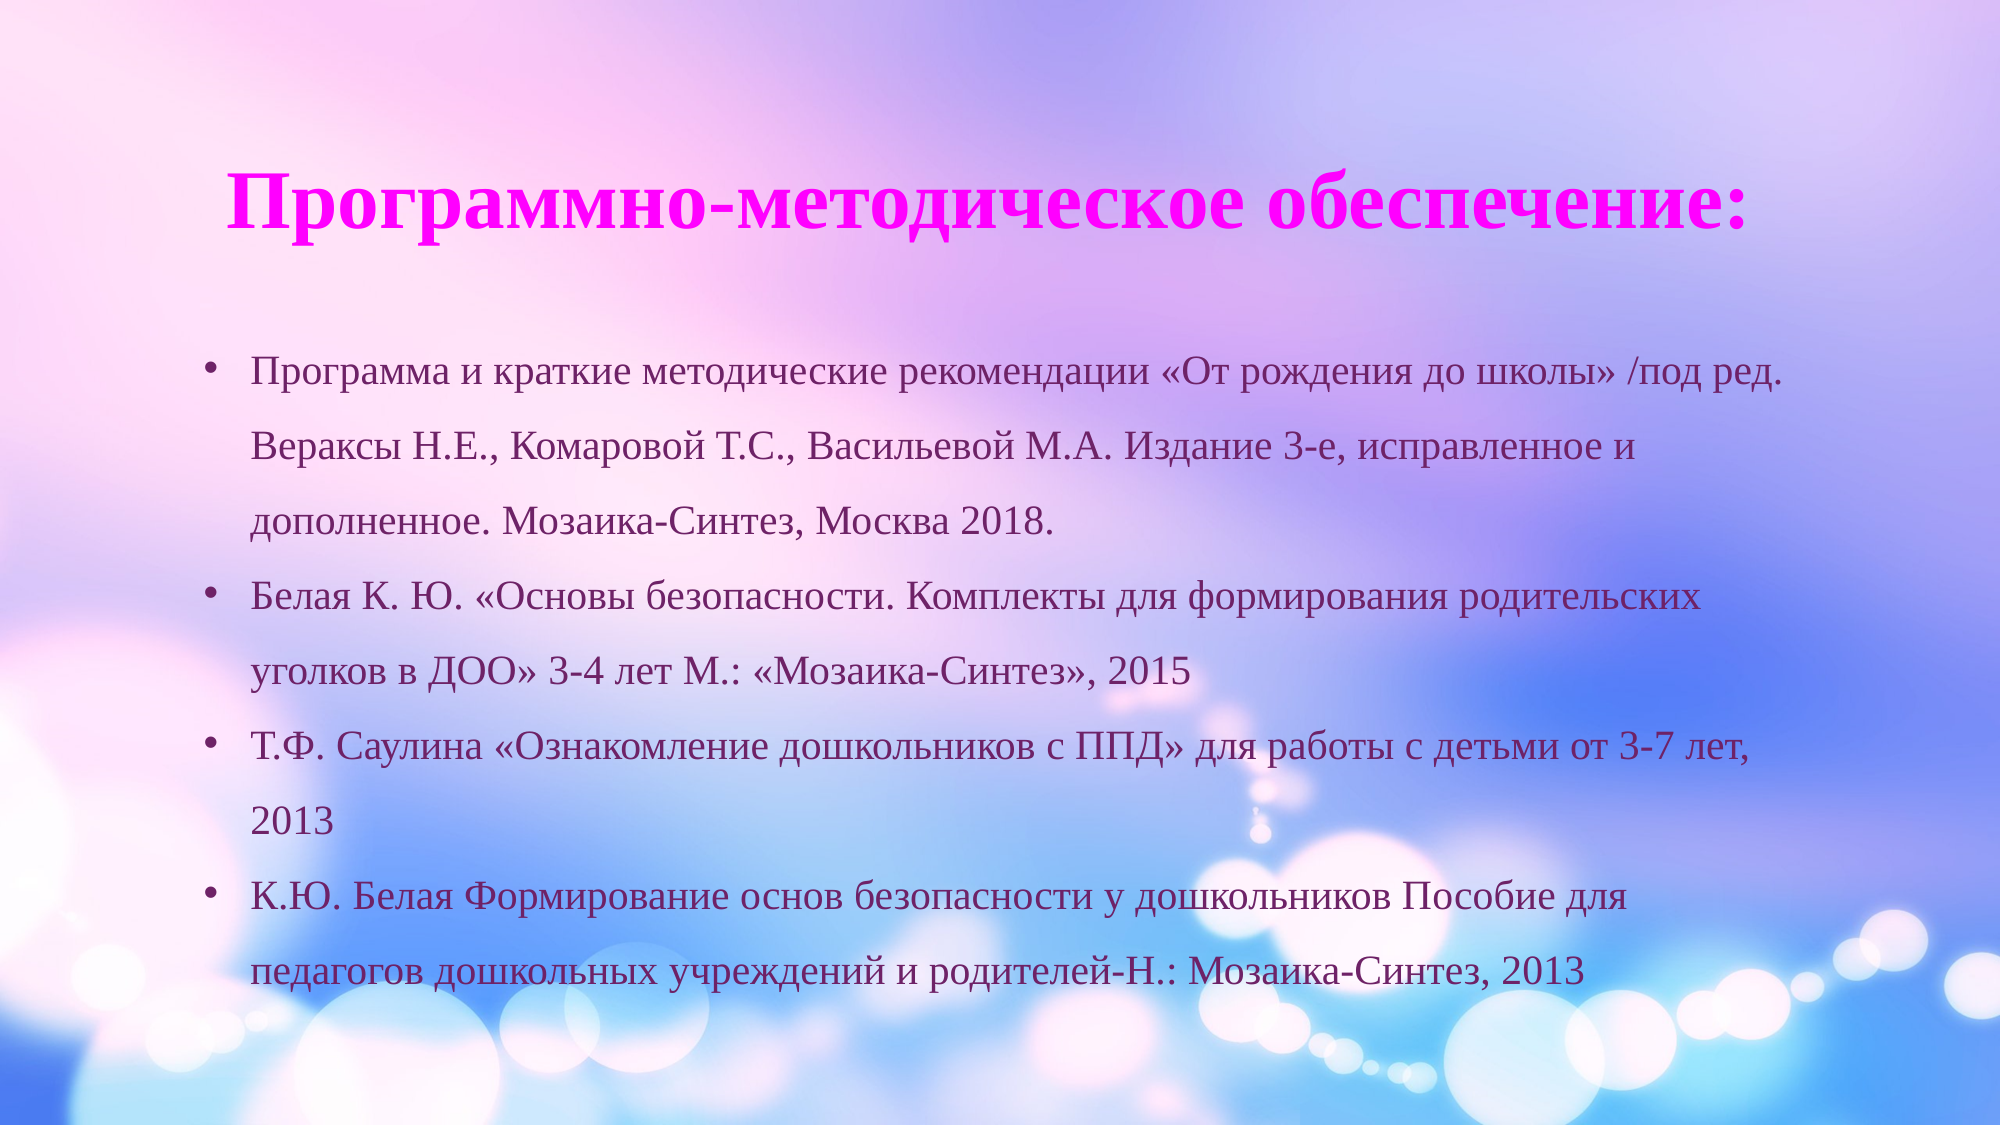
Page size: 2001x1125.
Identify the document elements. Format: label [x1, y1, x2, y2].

list [0, 0, 2000, 1125]
